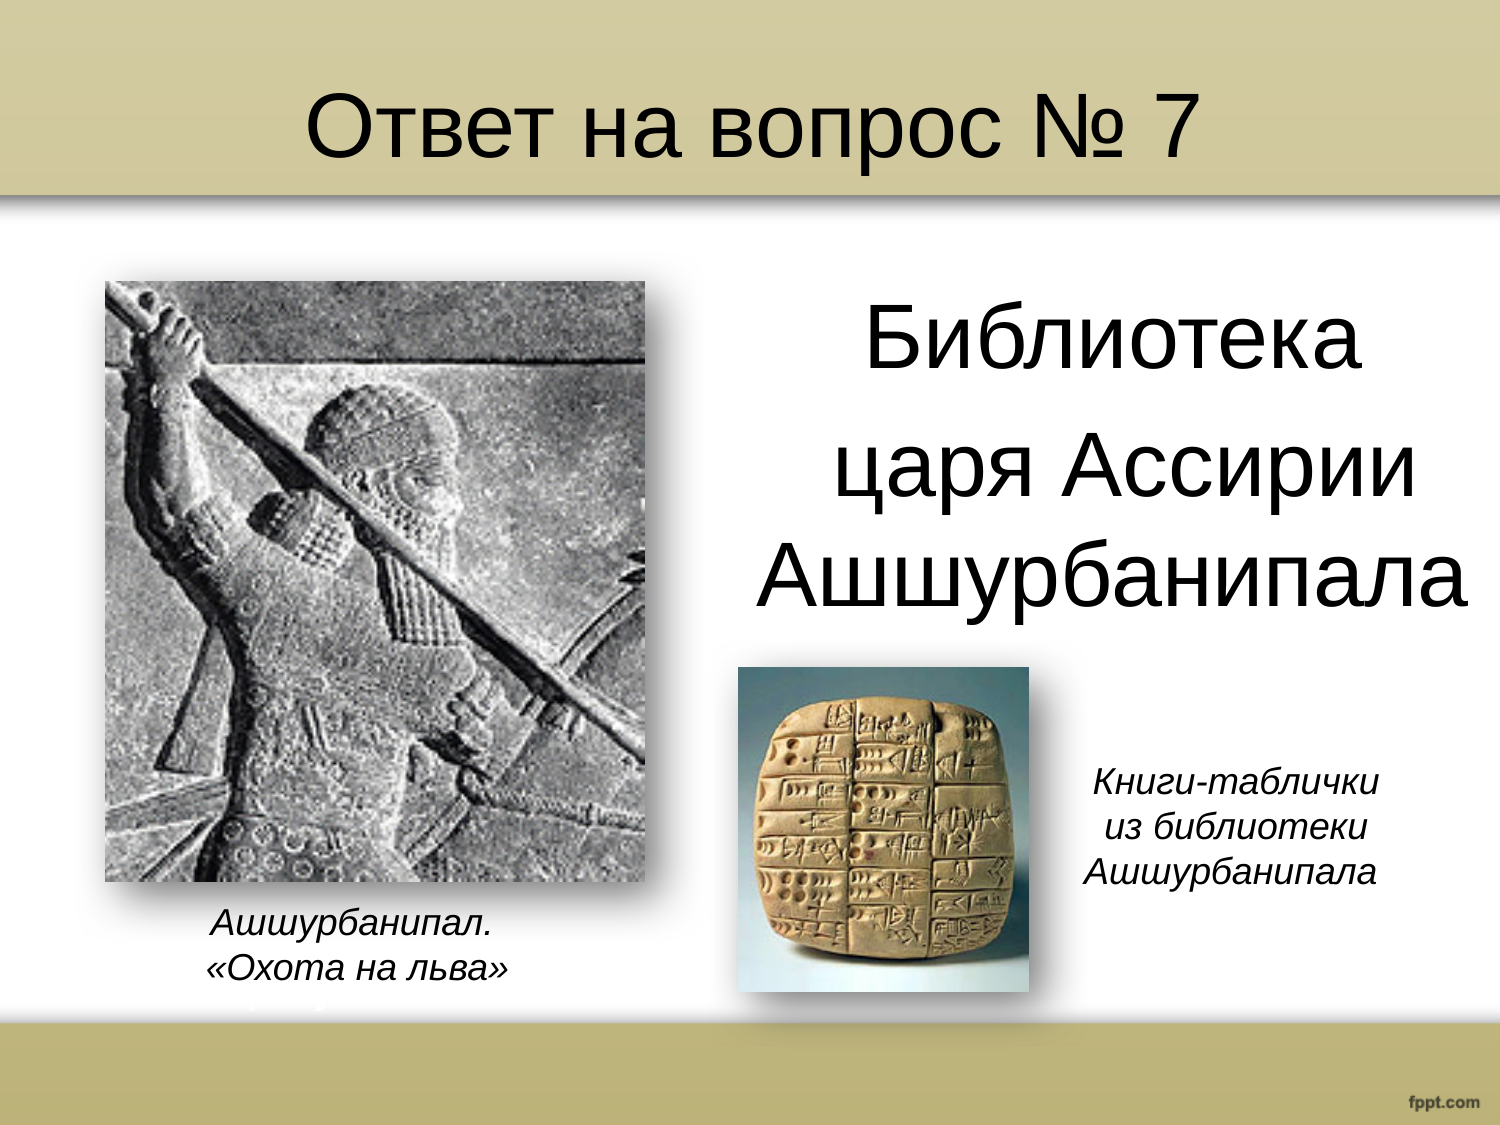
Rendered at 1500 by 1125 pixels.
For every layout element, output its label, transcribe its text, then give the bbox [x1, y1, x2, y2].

text_box Ашшурбанипал. «Охота на льва» [82, 890, 633, 996]
title Ответ на вопрос № 7 [116, 0, 1393, 242]
text_box Книги-таблички из библиотеки Ашшурбанипала [1054, 749, 1418, 900]
subtitle Библиотека царя Ассирии Ашшурбанипала [726, 269, 1500, 610]
picture [0, 0, 1500, 1125]
